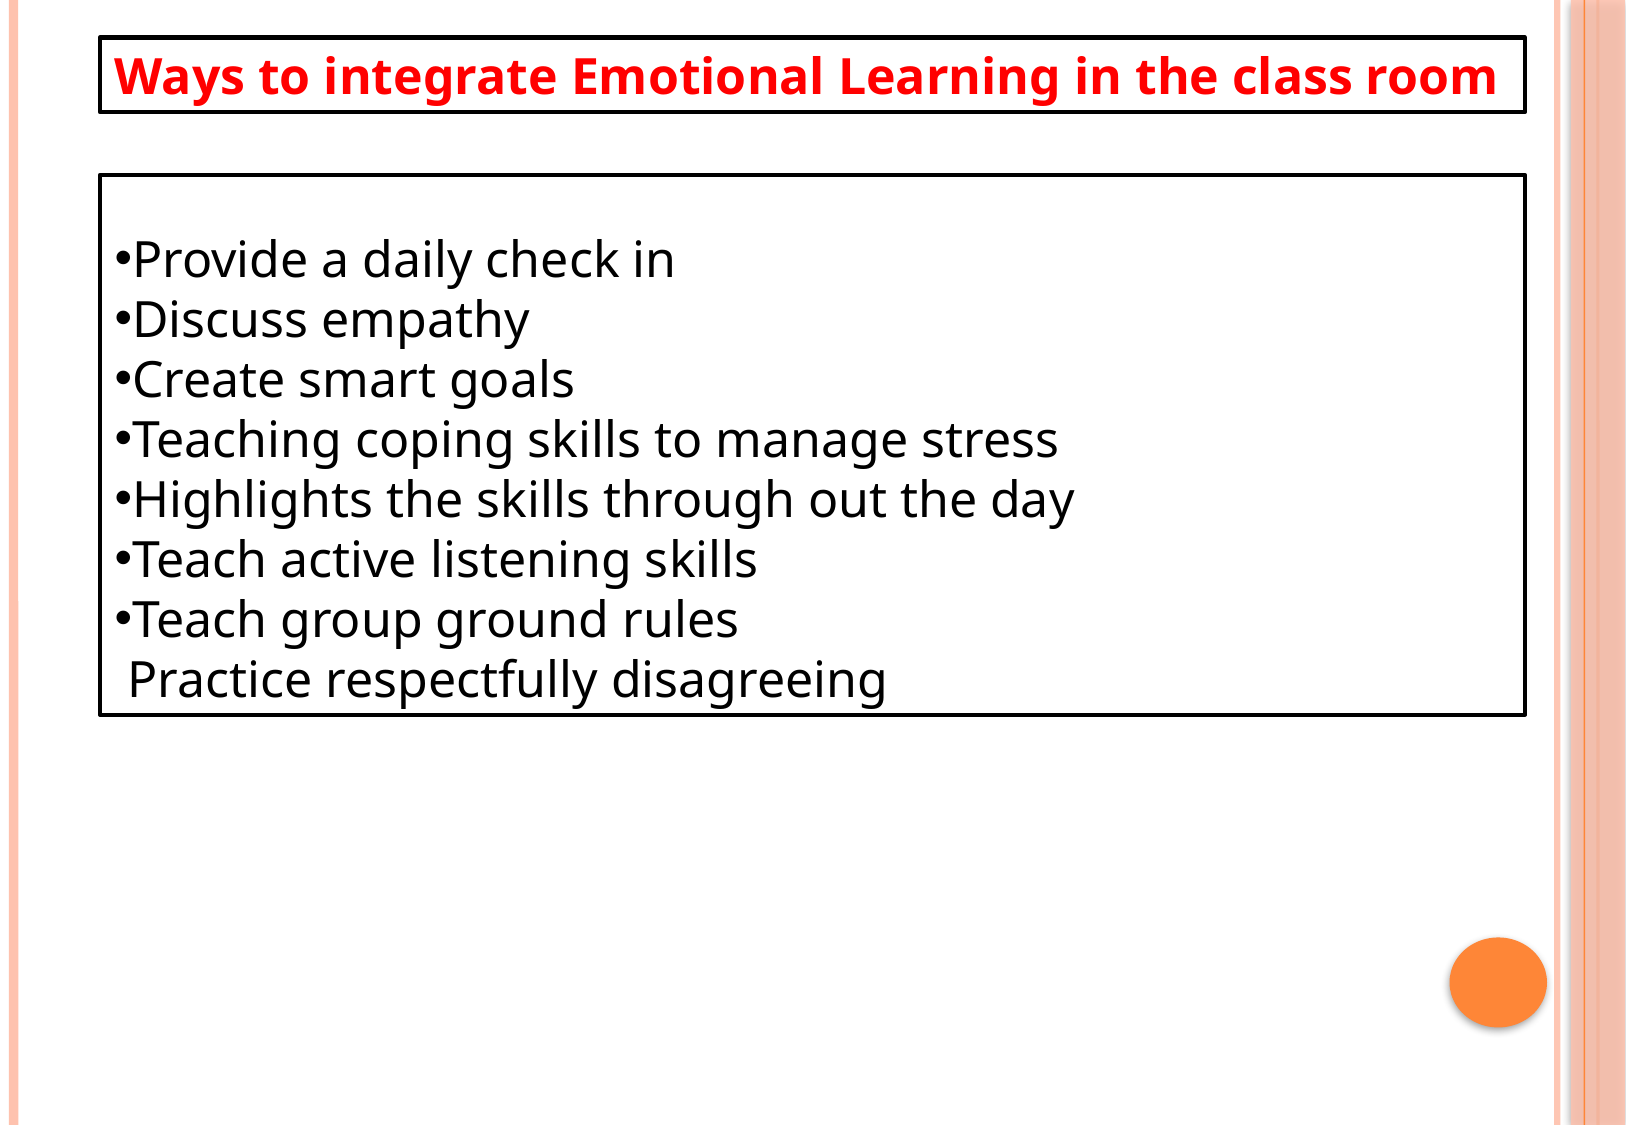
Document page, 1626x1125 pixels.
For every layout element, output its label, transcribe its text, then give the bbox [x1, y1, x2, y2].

text_box Provide a daily check in Discuss empathy Create smart goals Teaching coping skills to manage stress Highlights the skills through out the day Teach active listening skills Teach group ground rules Practice respectfully disagreeing [98, 173, 1527, 717]
text_box Ways to integrate Emotional Learning in the class room [98, 35, 1527, 114]
